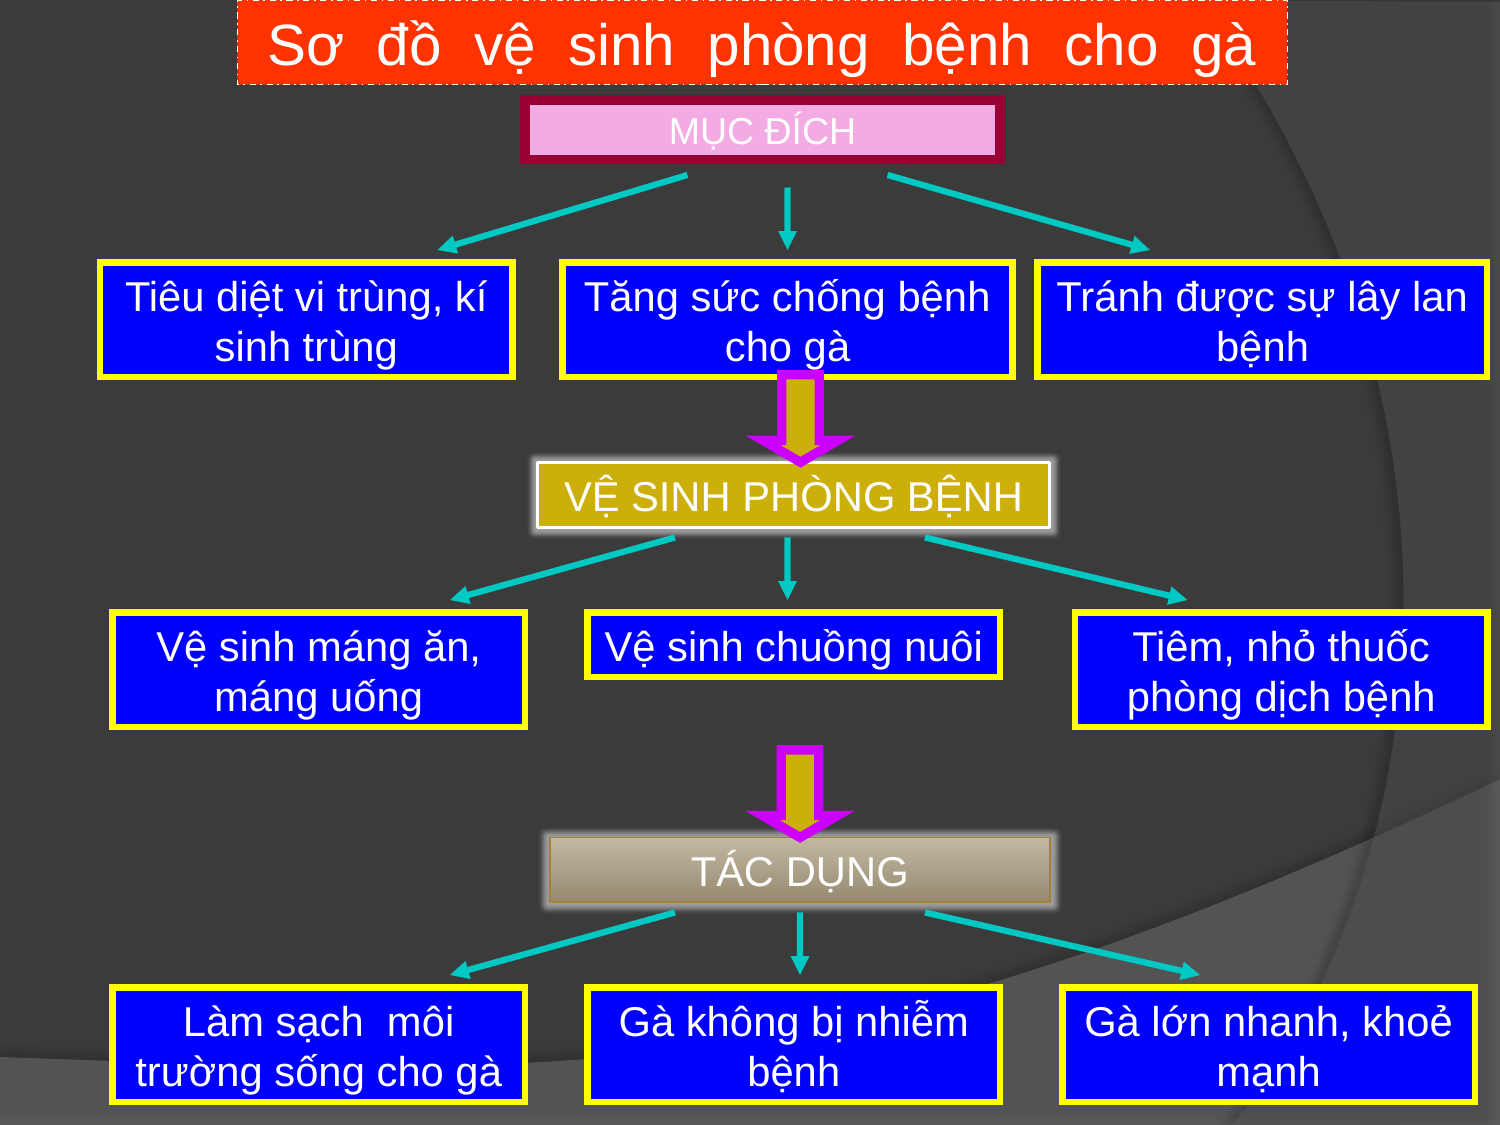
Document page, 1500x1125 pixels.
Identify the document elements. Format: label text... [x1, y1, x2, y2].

text_box [793, 912, 807, 976]
text_box Sơ đồ vệ sinh phòng bệnh cho gà [237, 0, 1288, 85]
text_box MỤC ĐÍCH [525, 99, 1000, 160]
text_box Tiêu diệt vi trùng, kí sinh trùng [99, 262, 513, 378]
text_box [781, 187, 794, 250]
text_box VỆ SINH PHÒNG BỆNH [536, 461, 1051, 529]
text_box [924, 912, 1201, 979]
text_box TÁC DỤNG [549, 837, 1051, 903]
text_box [437, 174, 688, 253]
text_box [762, 374, 838, 463]
text_box Vệ sinh chuồng nuôi [587, 612, 1000, 678]
text_box [887, 174, 1150, 253]
text_box Gà lớn nhanh, khoẻ mạnh [1062, 987, 1475, 1103]
text_box Vệ sinh máng ăn, máng uống [112, 612, 525, 728]
text_box Tránh được sự lây lan bệnh [1037, 262, 1488, 378]
text_box [781, 537, 794, 601]
text_box [762, 749, 838, 838]
text_box Tiêm, nhỏ thuốc phòng dịch bệnh [1074, 612, 1488, 728]
text_box Làm sạch môi trường sống cho gà [112, 987, 525, 1103]
text_box [450, 537, 676, 603]
text_box Tăng sức chống bệnh cho gà [562, 262, 1013, 378]
text_box [924, 537, 1188, 604]
text_box Gà không bị nhiễm bệnh [587, 987, 1000, 1103]
text_box [450, 912, 676, 978]
